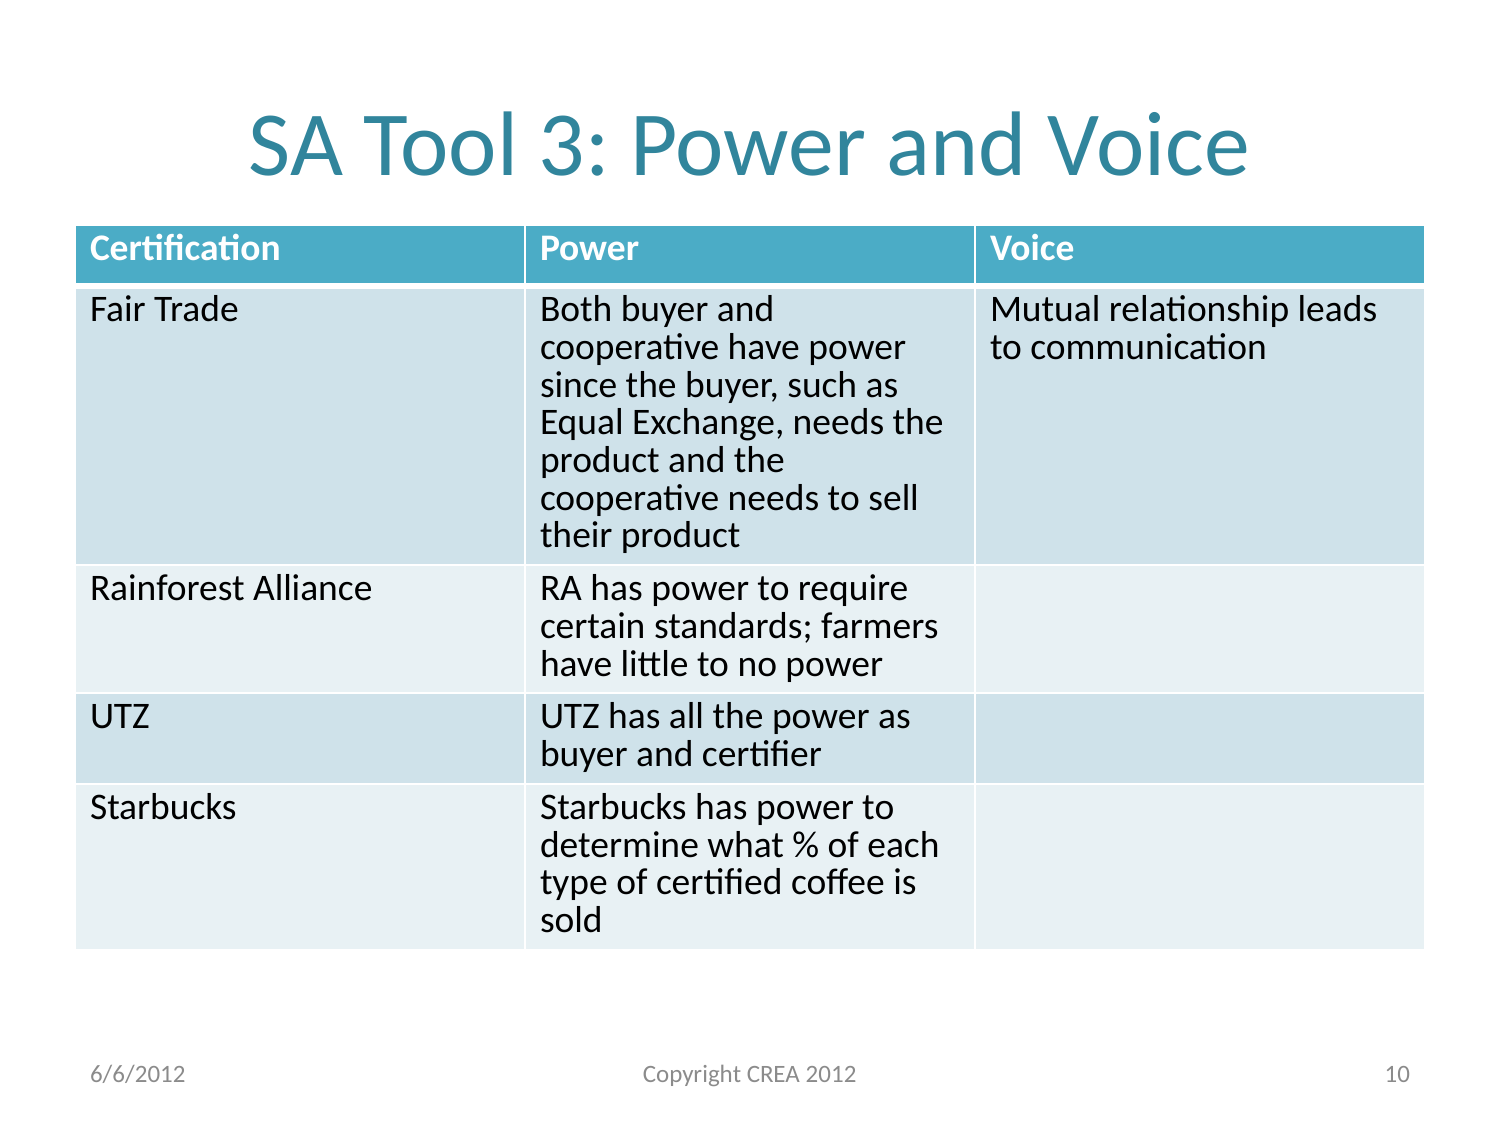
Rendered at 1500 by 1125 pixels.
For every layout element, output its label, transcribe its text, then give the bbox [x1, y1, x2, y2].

slide_number 10 [1074, 1042, 1425, 1103]
table_cell Rainforest Alliance [76, 566, 524, 692]
table_cell UTZ has all the power as buyer and certifier [526, 694, 974, 783]
table_header Power [526, 226, 974, 283]
table_cell UTZ [76, 694, 524, 783]
table_cell Fair Trade [76, 289, 524, 564]
title SA Tool 3: Power and Voice [75, 45, 1425, 224]
table_cell [976, 566, 1424, 692]
table_header Voice [976, 226, 1424, 283]
table_cell [976, 694, 1424, 783]
table_cell Both buyer and cooperative have power since the buyer, such as Equal Exchange, needs the product and the cooperative needs to sell their product [526, 289, 974, 564]
table_header Certification [76, 226, 524, 283]
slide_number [75, 1042, 425, 1103]
table_cell Starbucks has power to determine what % of each type of certified coffee is sold [526, 785, 974, 949]
footer Copyright CREA 2012 [512, 1042, 988, 1103]
table_cell Mutual relationship leads to communication [976, 289, 1424, 564]
table_cell Starbucks [76, 785, 524, 949]
table_cell [976, 785, 1424, 949]
table_cell RA has power to require certain standards; farmers have little to no power [526, 566, 974, 692]
